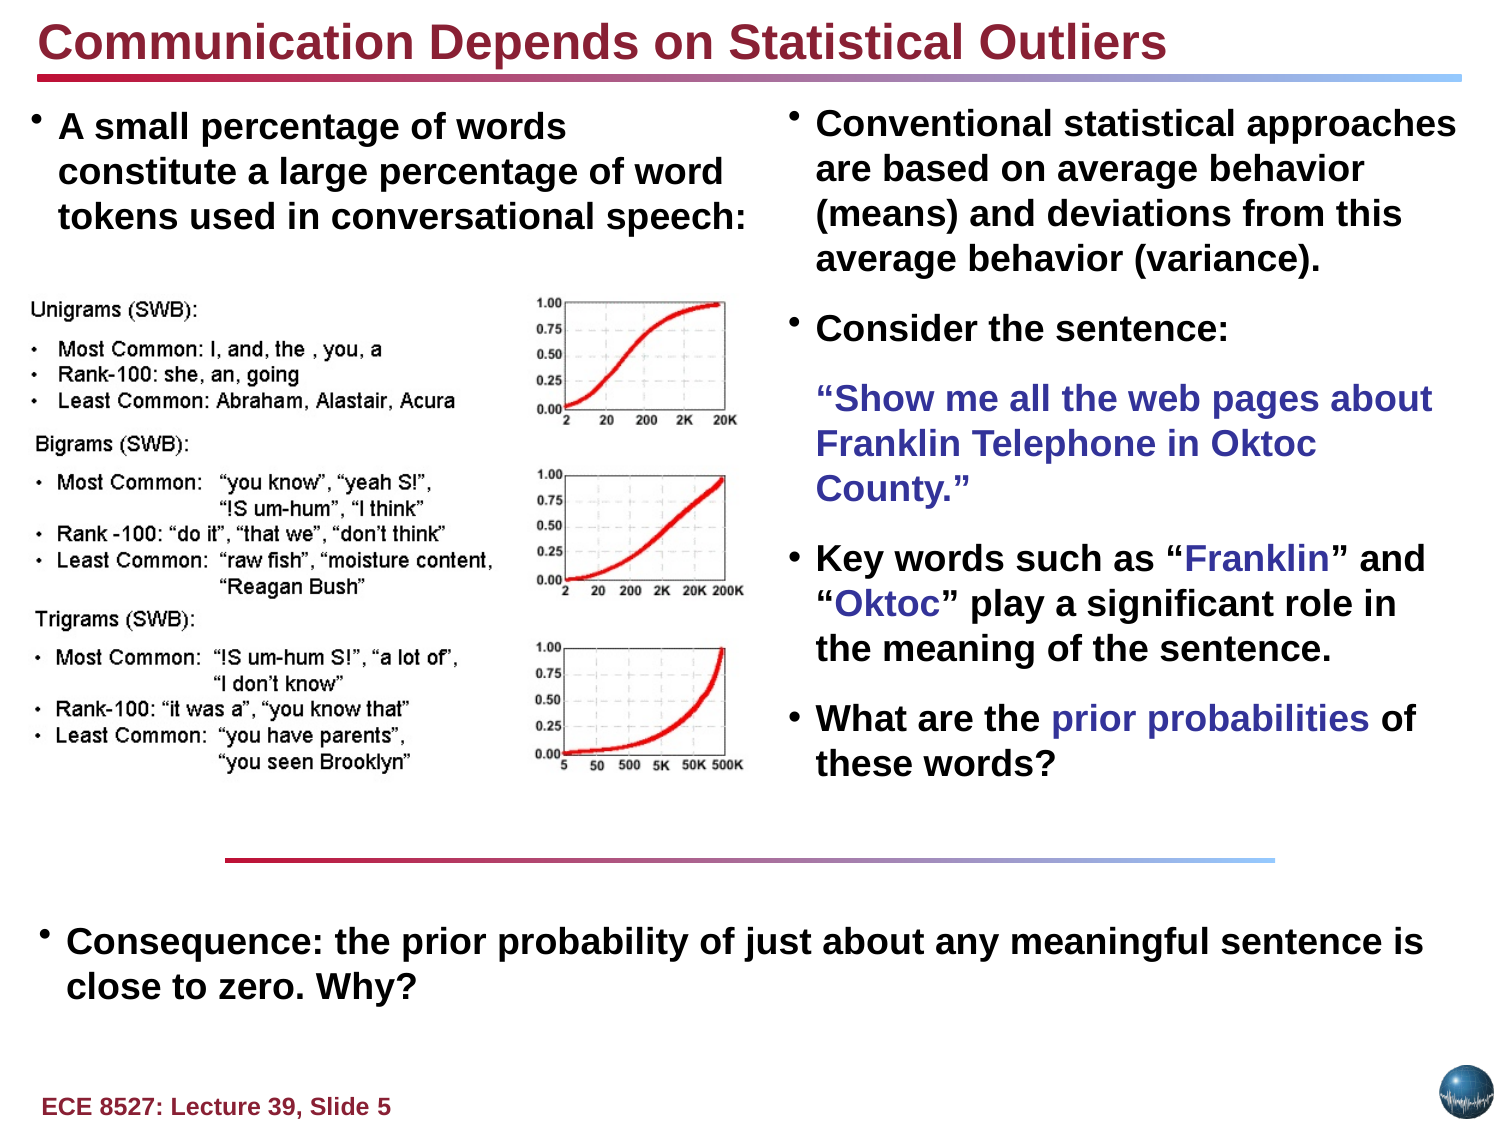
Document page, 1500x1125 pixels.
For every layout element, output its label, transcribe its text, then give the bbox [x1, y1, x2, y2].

picture [1439, 1065, 1494, 1119]
text_box Communication Depends on Statistical Outliers [37, 9, 1460, 70]
text_box Consequence: the prior probability of just about any meaningful sentence is close to zero. Why? [38, 916, 1463, 1072]
text_box Conventional statistical approaches are based on average behavior (means) and deviations from this average behavior (variance). Consider the sentence: “Show me all the web pages about Franklin Telephone in Oktoc County.” Key words such as “Franklin” and “Oktoc” play a significant role in the meaning of the sentence. What are the prior probabilities of these words? [788, 98, 1463, 807]
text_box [9, 101, 752, 786]
text_box [225, 858, 1276, 863]
